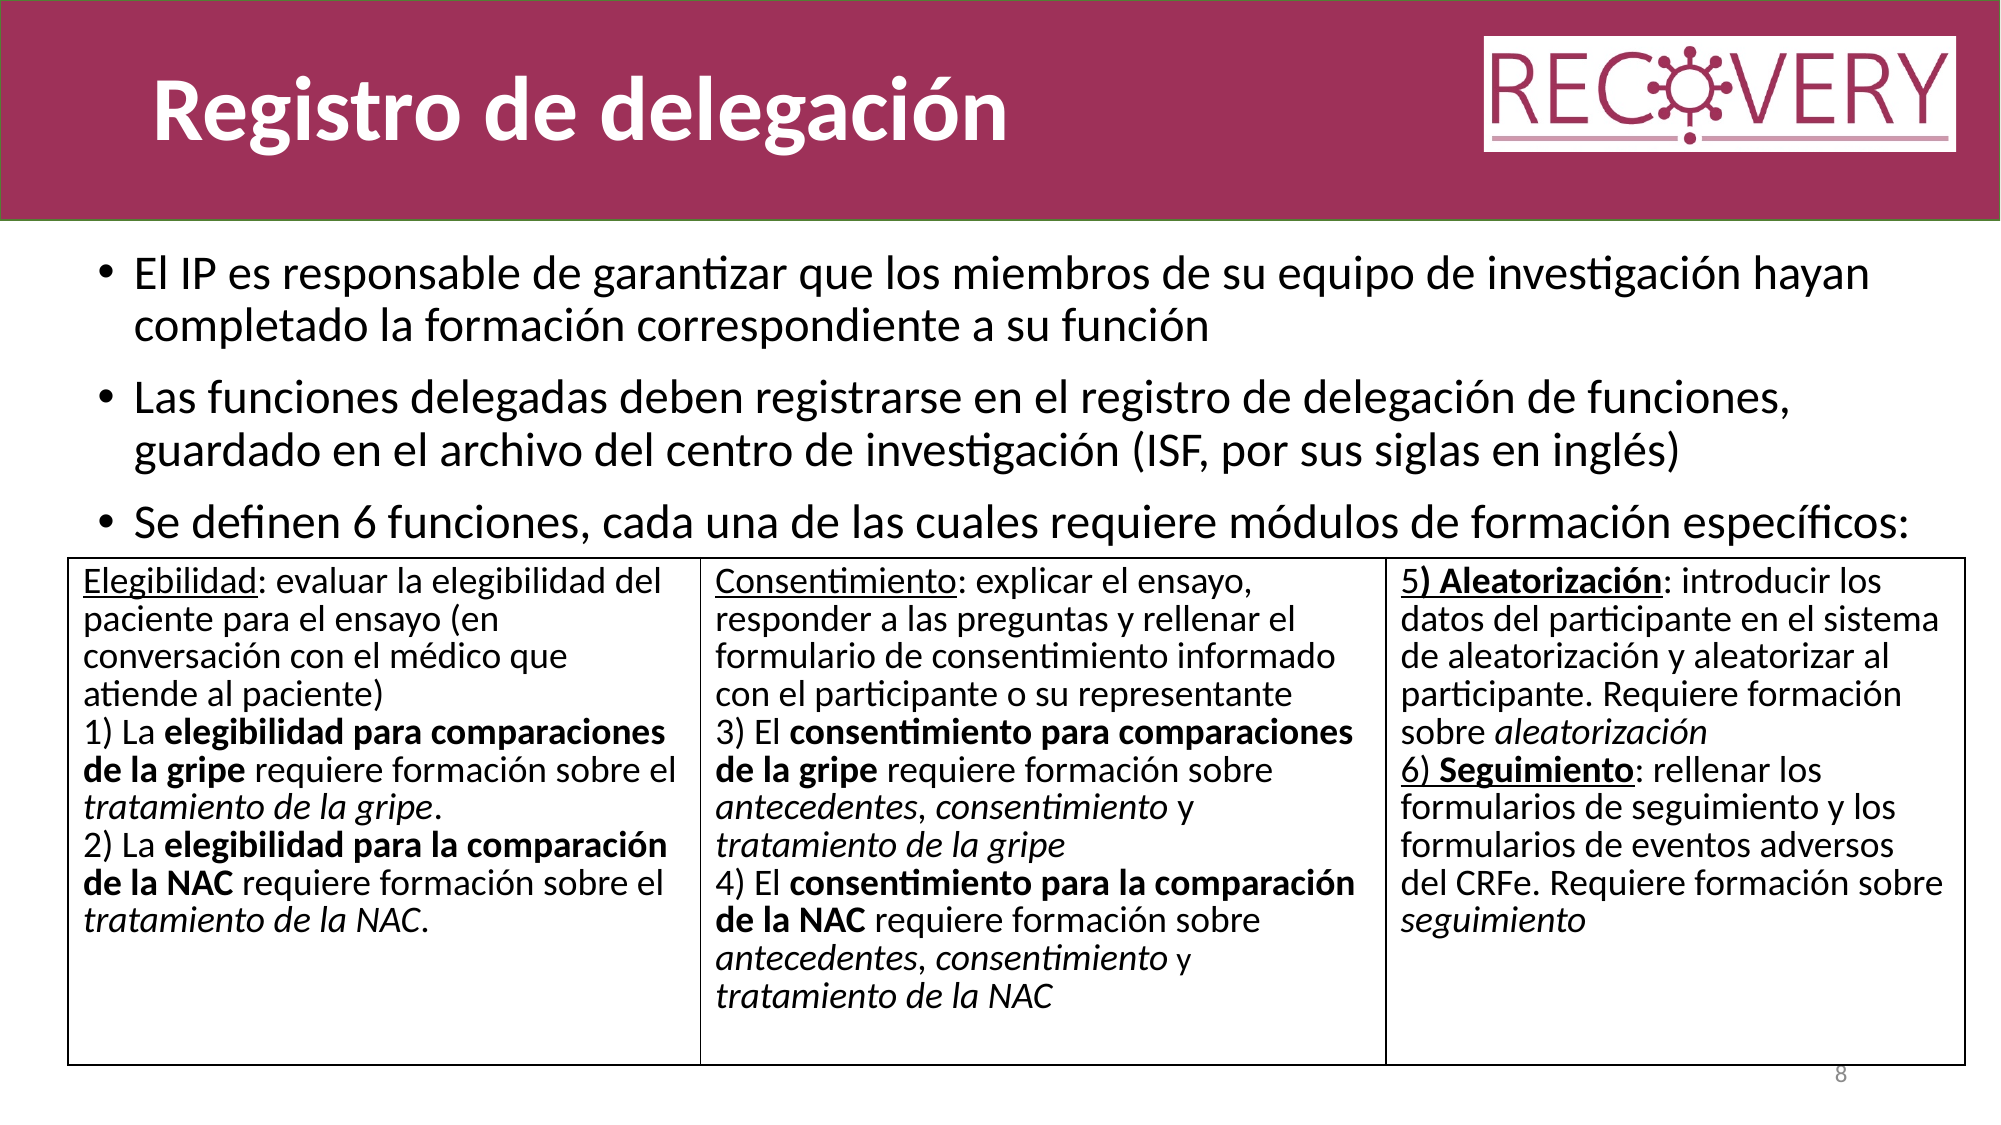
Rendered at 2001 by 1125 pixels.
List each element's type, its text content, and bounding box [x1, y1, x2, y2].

table_header Elegibilidad: evaluar la elegibilidad del paciente para el ensayo (en conversación con el médico que atiende al paciente) 1) La elegibilidad para comparaciones de la gripe requiere formación sobre el tratamiento de la gripe. 2) La elegibilidad para la comparación de la NAC requiere formación sobre el tratamiento de la NAC. [69, 559, 700, 1064]
picture [1863, 36, 1957, 152]
list El IP es responsable de garantizar que los miembros de su equipo de investigación hayan completado la formación correspondiente a su función Las funciones delegadas deben registrarse en el registro de delegación de funciones, guardado en el archivo del centro de investigación (ISF, por sus siglas en inglés) Se definen 6 funciones, cada una de las cuales requiere módulos de formación específicos: [82, 239, 2000, 558]
table_header Consentimiento: explicar el ensayo, responder a las preguntas y rellenar el formulario de consentimiento informado con el participante o su representante 3) El consentimiento para comparaciones de la gripe requiere formación sobre antecedentes, consentimiento y tratamiento de la gripe 4) El consentimiento para la comparación de la NAC requiere formación sobre antecedentes, consentimiento y tratamiento de la NAC [701, 559, 1385, 1064]
table_header 5) Aleatorización: introducir los datos del participante en el sistema de aleatorización y aleatorizar al participante. Requiere formación sobre aleatorización 6) Seguimiento: rellenar los formularios de seguimiento y los formularios de eventos adversos del CRFe. Requiere formación sobre seguimiento [1387, 559, 1964, 1064]
title Registro de delegación [137, 2, 1863, 220]
slide_number 8 [1412, 1066, 1863, 1103]
